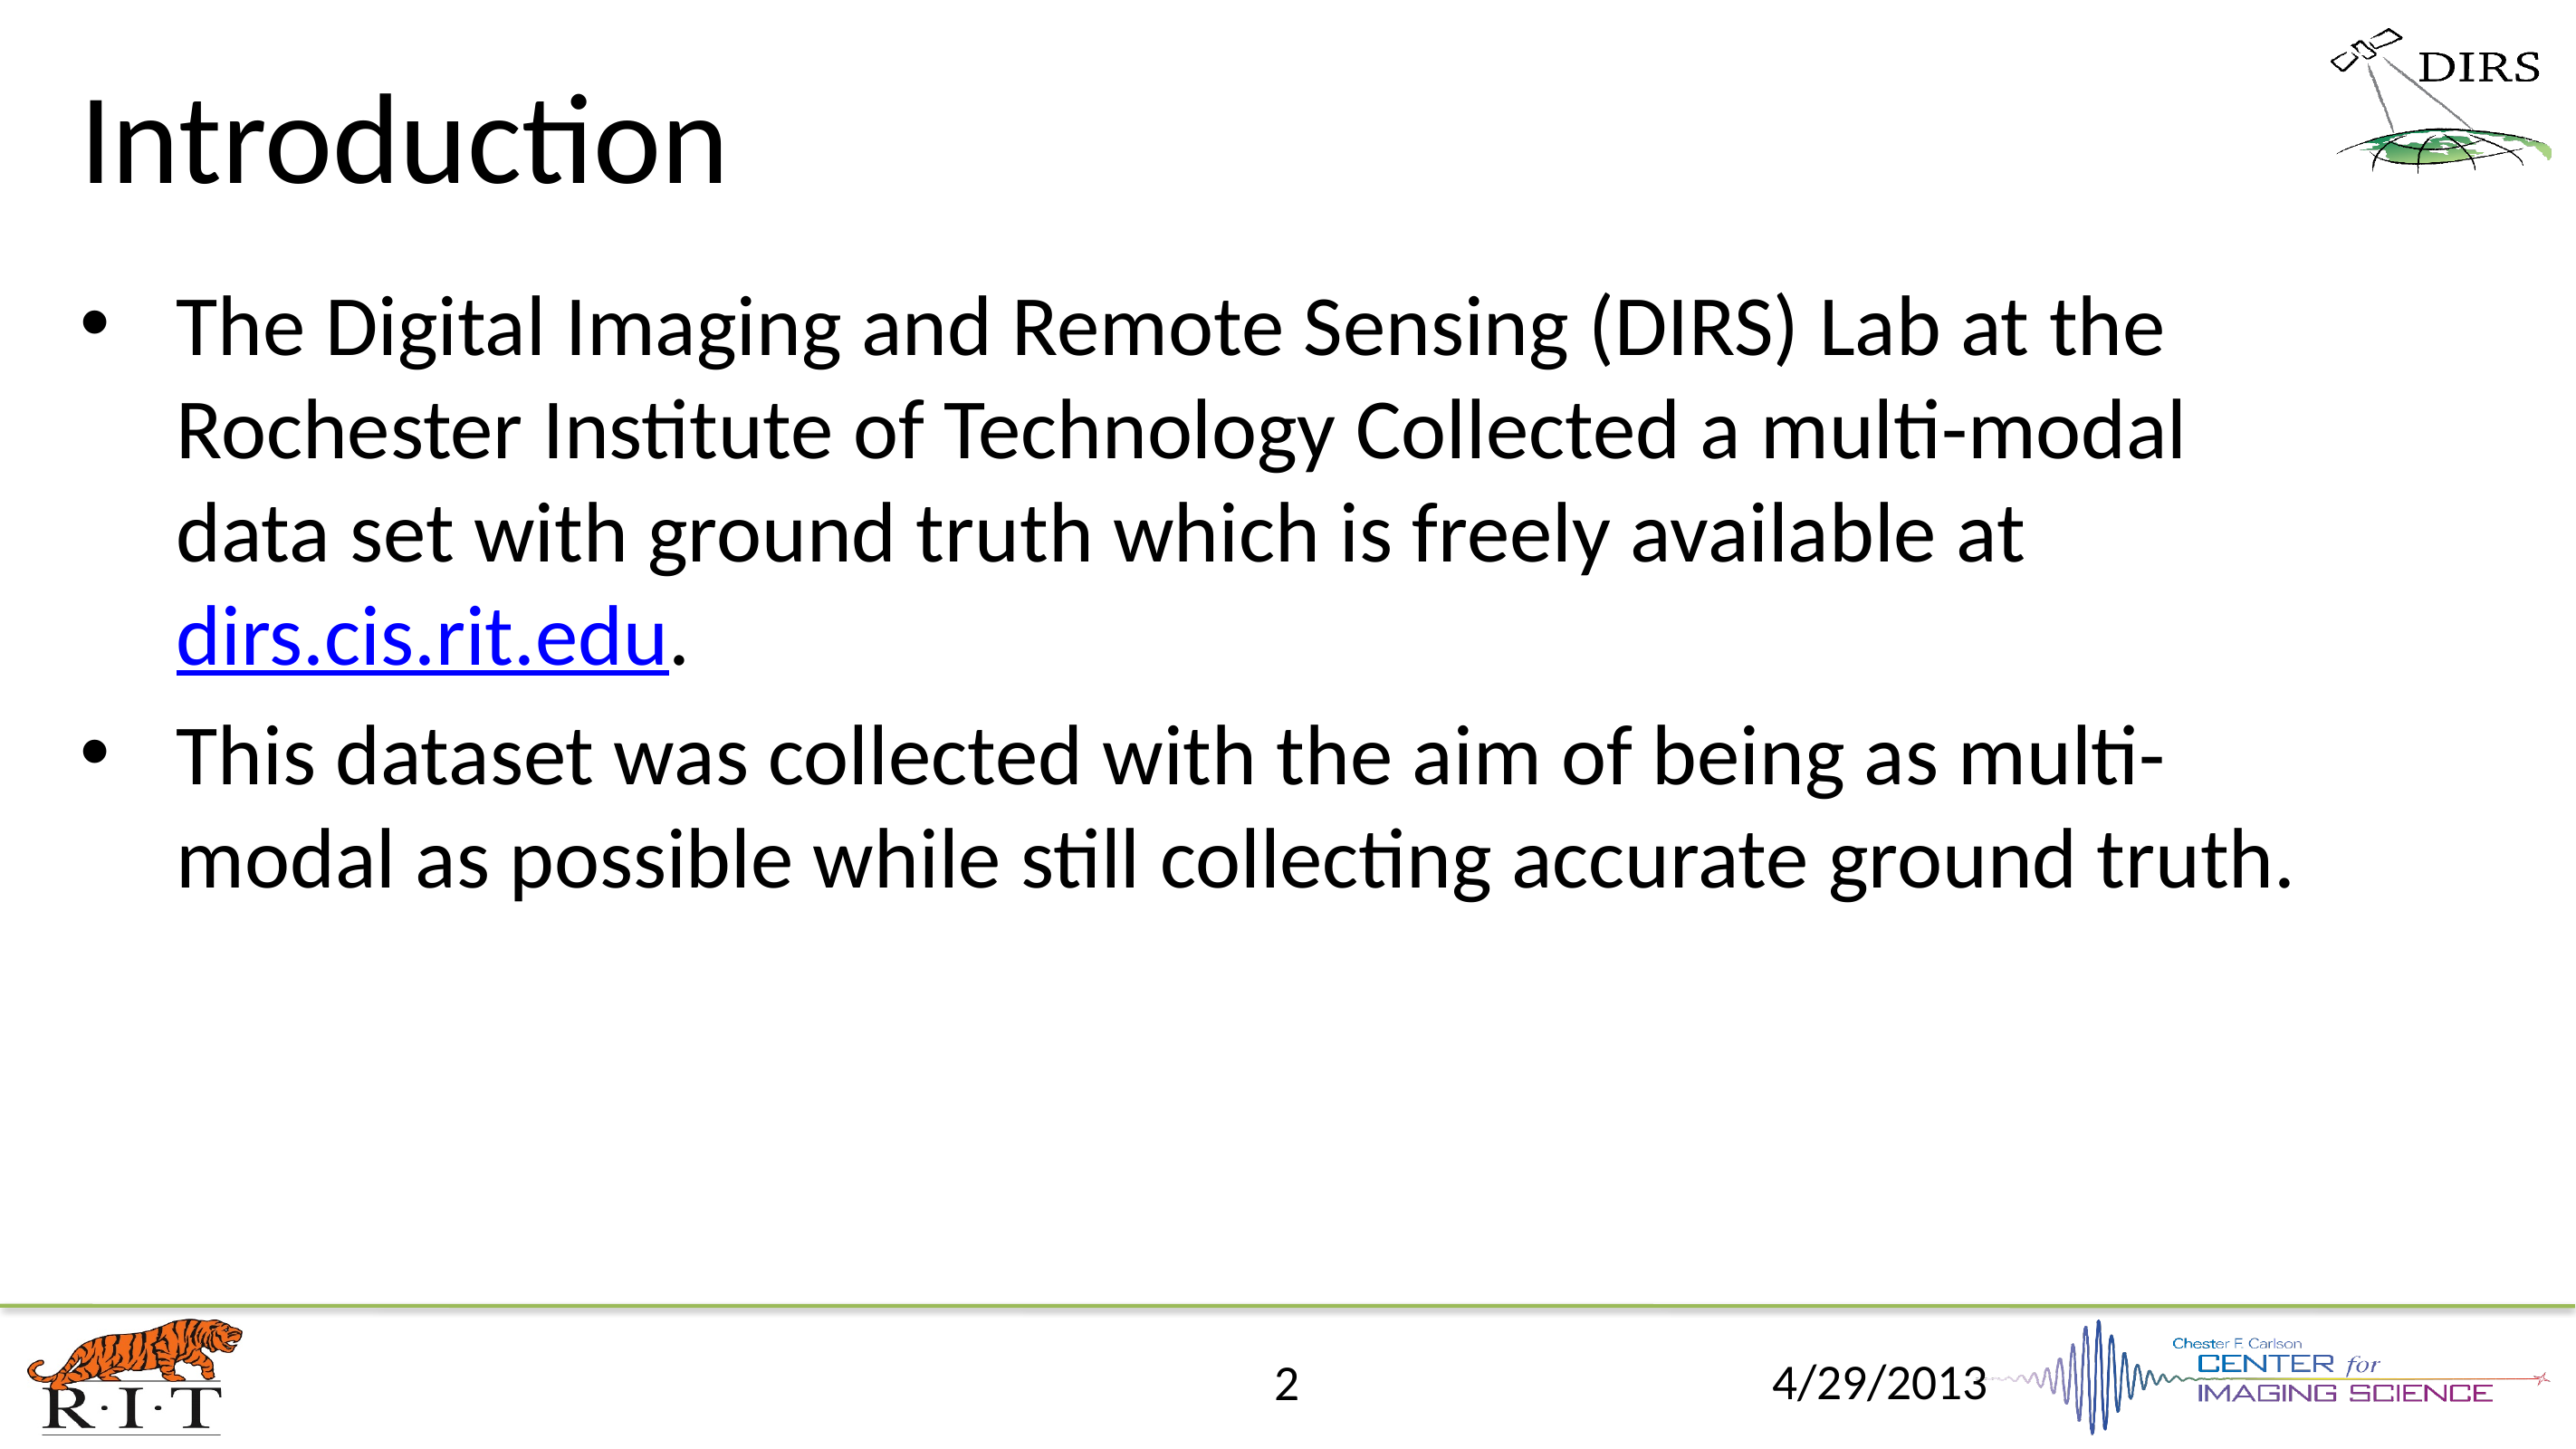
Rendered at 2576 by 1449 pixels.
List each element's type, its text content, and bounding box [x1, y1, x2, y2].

list The Digital Imaging and Remote Sensing (DIRS) Lab at the Rochester Institute of Technology Collected a multi-modal data set with ground truth which is freely available at dirs.cis.rit.edu. This dataset was collected with the aim of being as multi-modal as possible while still collecting accurate ground truth. [66, 263, 2334, 1294]
text_box [163, 0, 2412, 187]
title Introduction [66, 28, 2334, 235]
slide_number 2 [1176, 1343, 1399, 1421]
picture [2412, 28, 2552, 174]
picture [27, 1319, 243, 1435]
picture [1972, 1319, 2552, 1435]
picture [1972, 1370, 1981, 1396]
